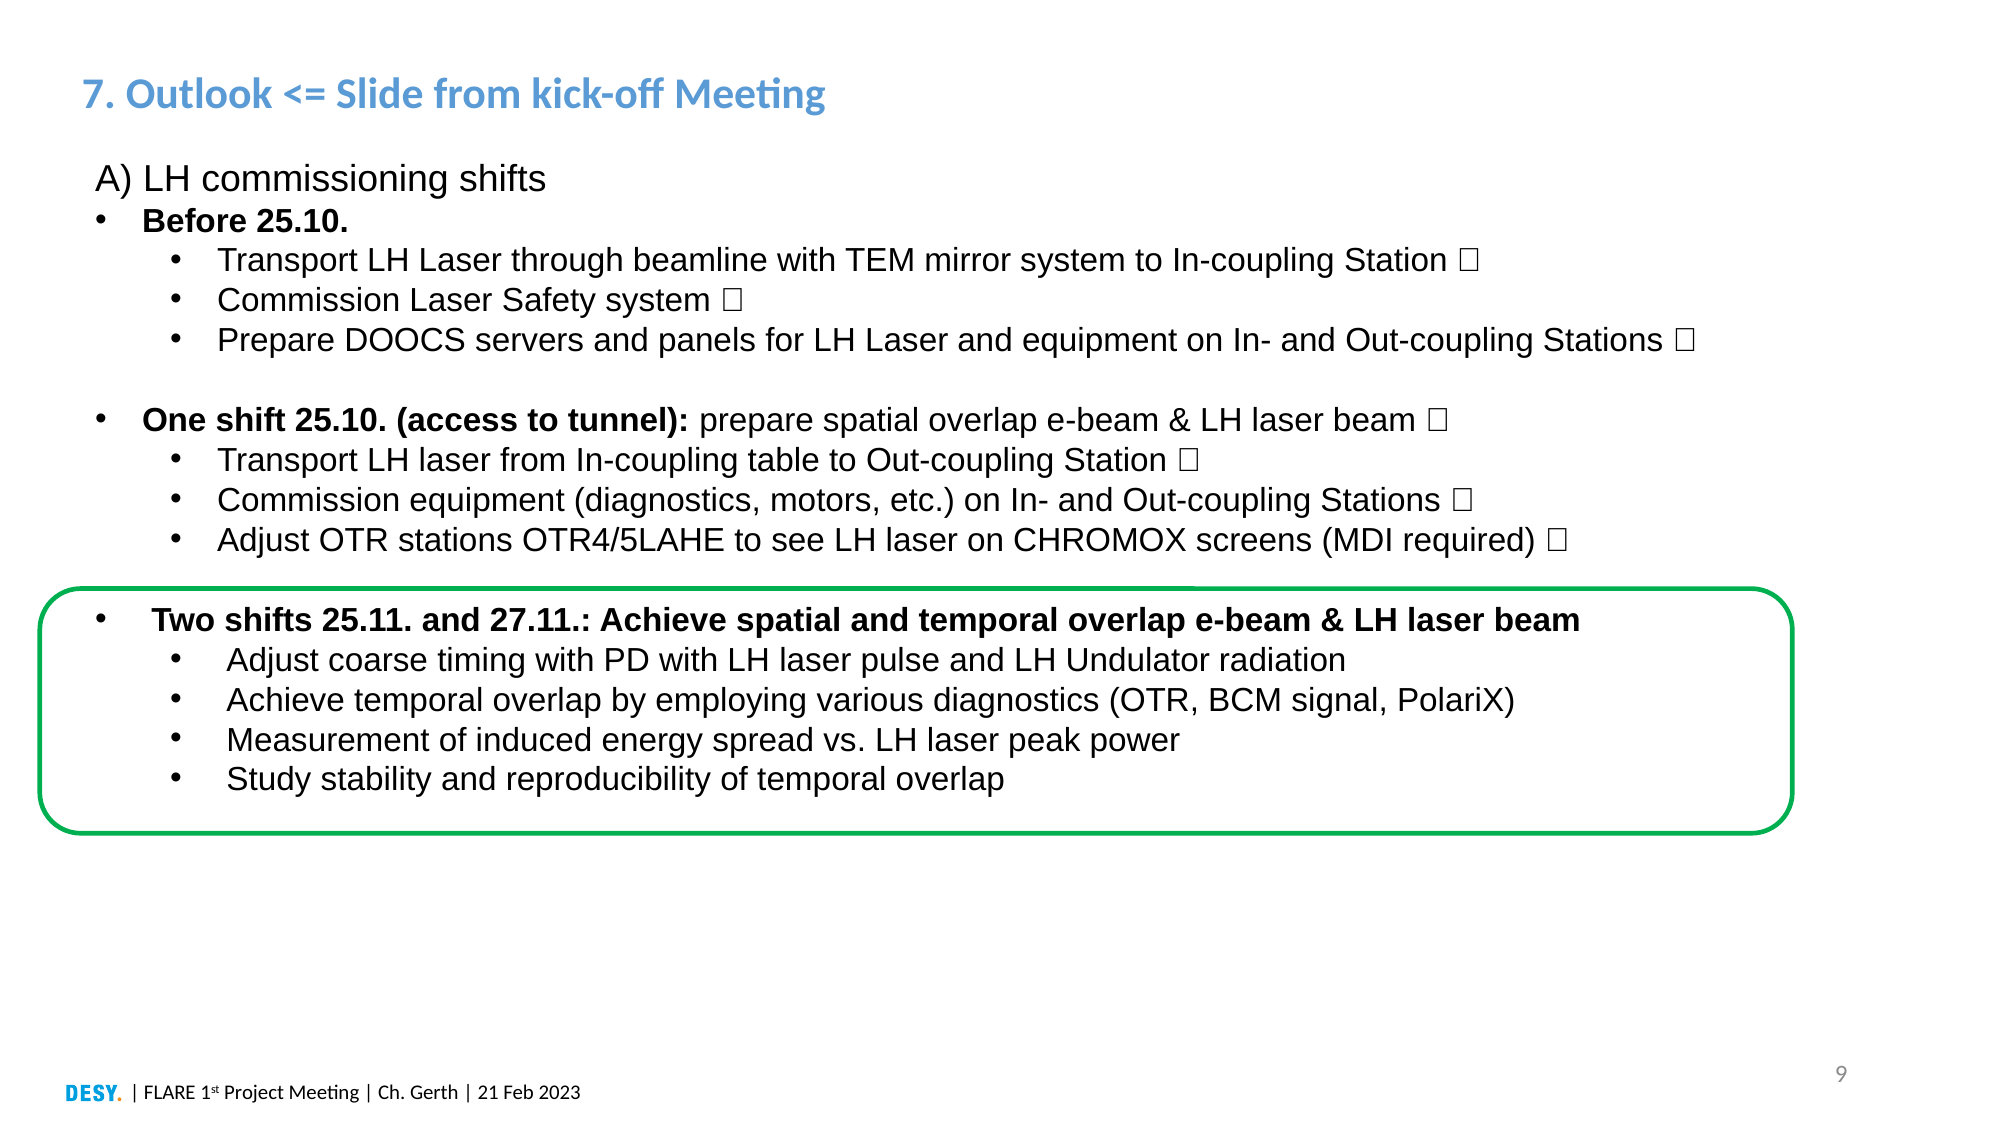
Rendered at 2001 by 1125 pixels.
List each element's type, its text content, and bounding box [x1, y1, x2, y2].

slide_number 9 [1412, 1042, 1863, 1103]
list 7. Outlook <= Slide from kick-off Meeting [66, 63, 1933, 126]
text_box A) LH commissioning shifts Before 25.10. Transport LH Laser through beamline with TEM mirror system to In-coupling Station ✅ Commission Laser Safety system ✅ Prepare DOOCS servers and panels for LH Laser and equipment on In- and Out-coupling Stations ✅ One shift 25.10. (access to tunnel): prepare spatial overlap e-beam & LH laser beam ✅ Transport LH laser from In-coupling table to Out-coupling Station ✅ Commission equipment (diagnostics, motors, etc.) on In- and Out-coupling Stations ✅ Adjust OTR stations OTR4/5LAHE to see LH laser on CHROMOX screens (MDI required) ✅ Two shifts 25.11. and 27.11.: Achieve spatial and temporal overlap e-beam & LH laser beam Adjust coarse timing with PD with LH laser pulse and LH Undulator radiation Achieve temporal overlap by employing various diagnostics (OTR, BCM signal, PolariX) Measurement of induced energy spread vs. LH laser peak power Study stability and reproducibility of temporal overlap [80, 146, 1715, 587]
text_box [38, 587, 1794, 835]
